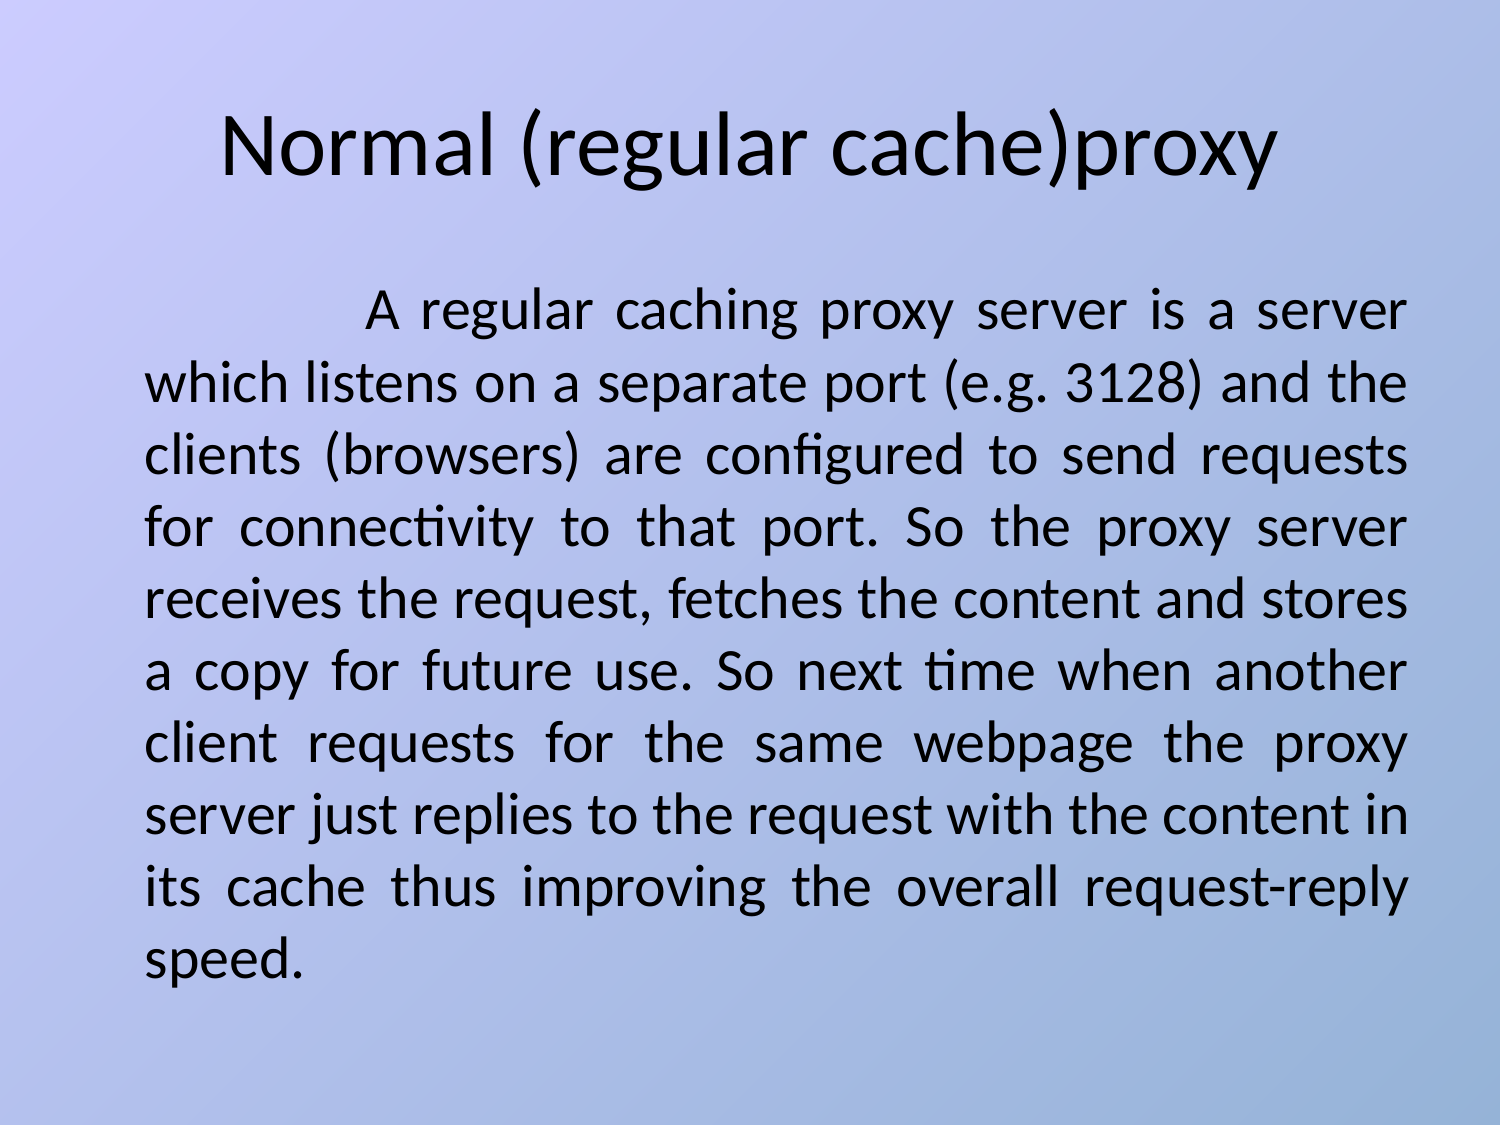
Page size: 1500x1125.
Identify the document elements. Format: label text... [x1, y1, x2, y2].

list A regular caching proxy server is a server which listens on a separate port (e.g. 3128) and the clients (browsers) are configured to send requests for connectivity to that port. So the proxy server receives the request, fetches the content and stores a copy for future use. So next time when another client requests for the same webpage the proxy server just replies to the request with the content in its cache thus improving the overall request-reply speed. [75, 262, 1425, 1005]
title Normal (regular cache)proxy [75, 45, 1425, 233]
